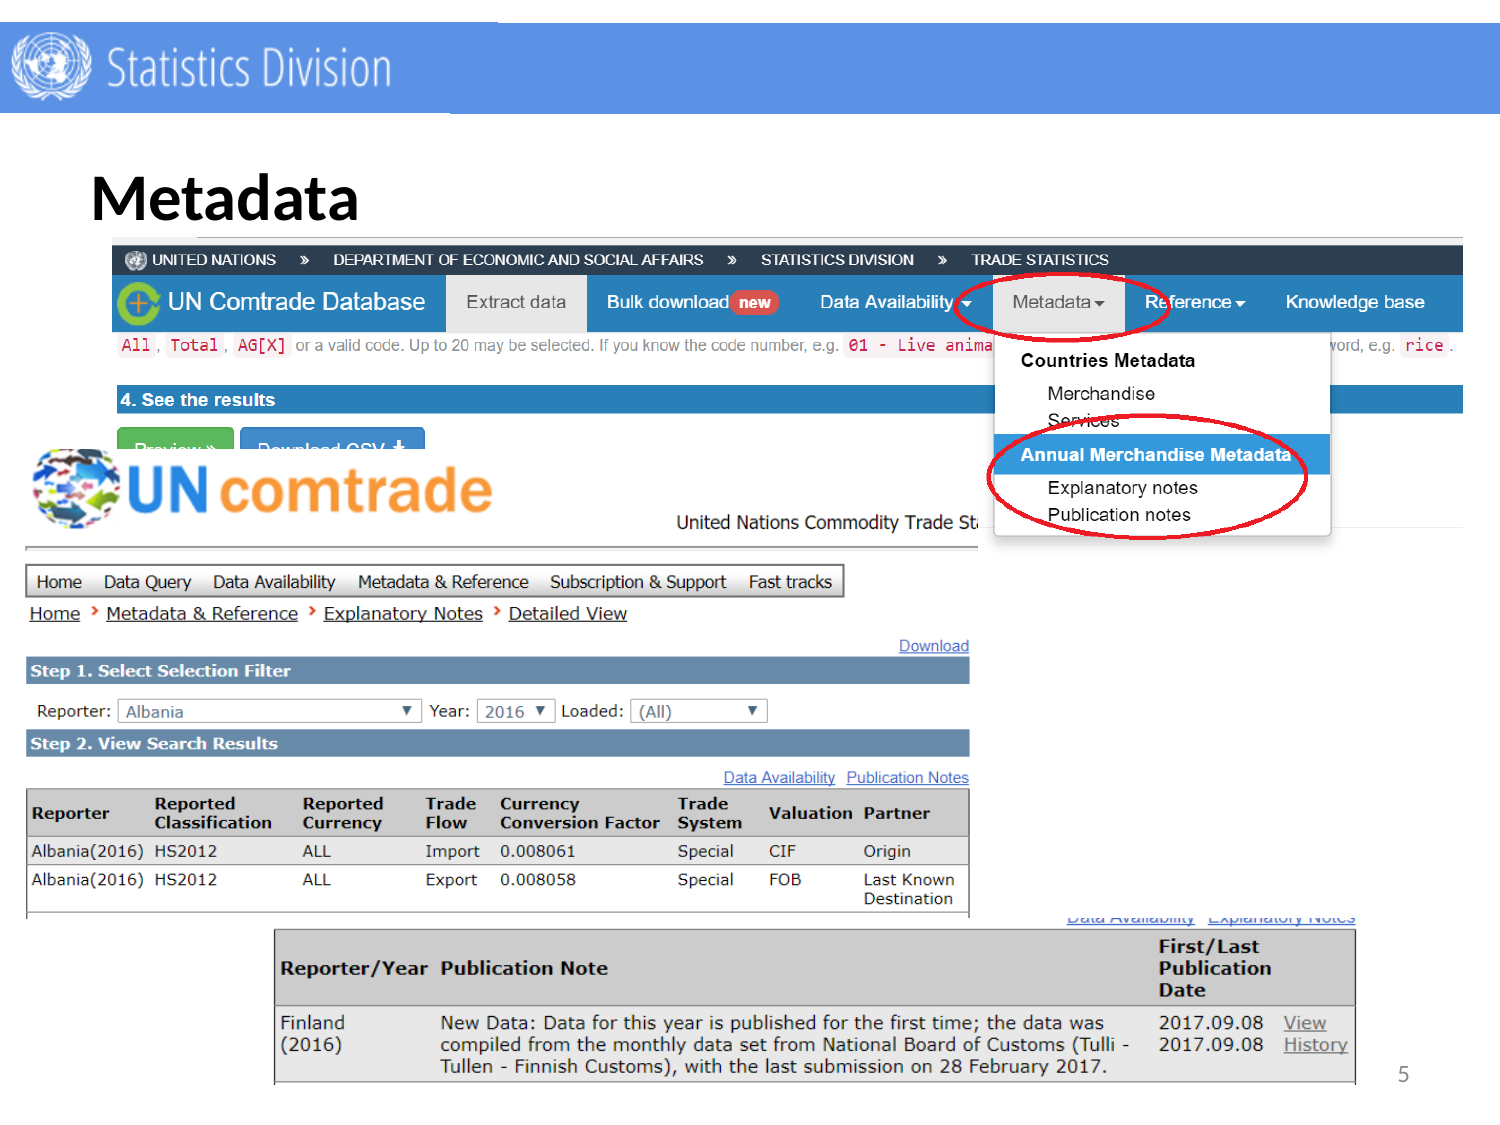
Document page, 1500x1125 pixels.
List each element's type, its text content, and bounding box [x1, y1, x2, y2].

picture [0, 22, 498, 113]
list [112, 237, 1463, 563]
slide_number 5 [1074, 1042, 1425, 1103]
title Metadata [75, 125, 1425, 263]
picture [0, 449, 1367, 1085]
